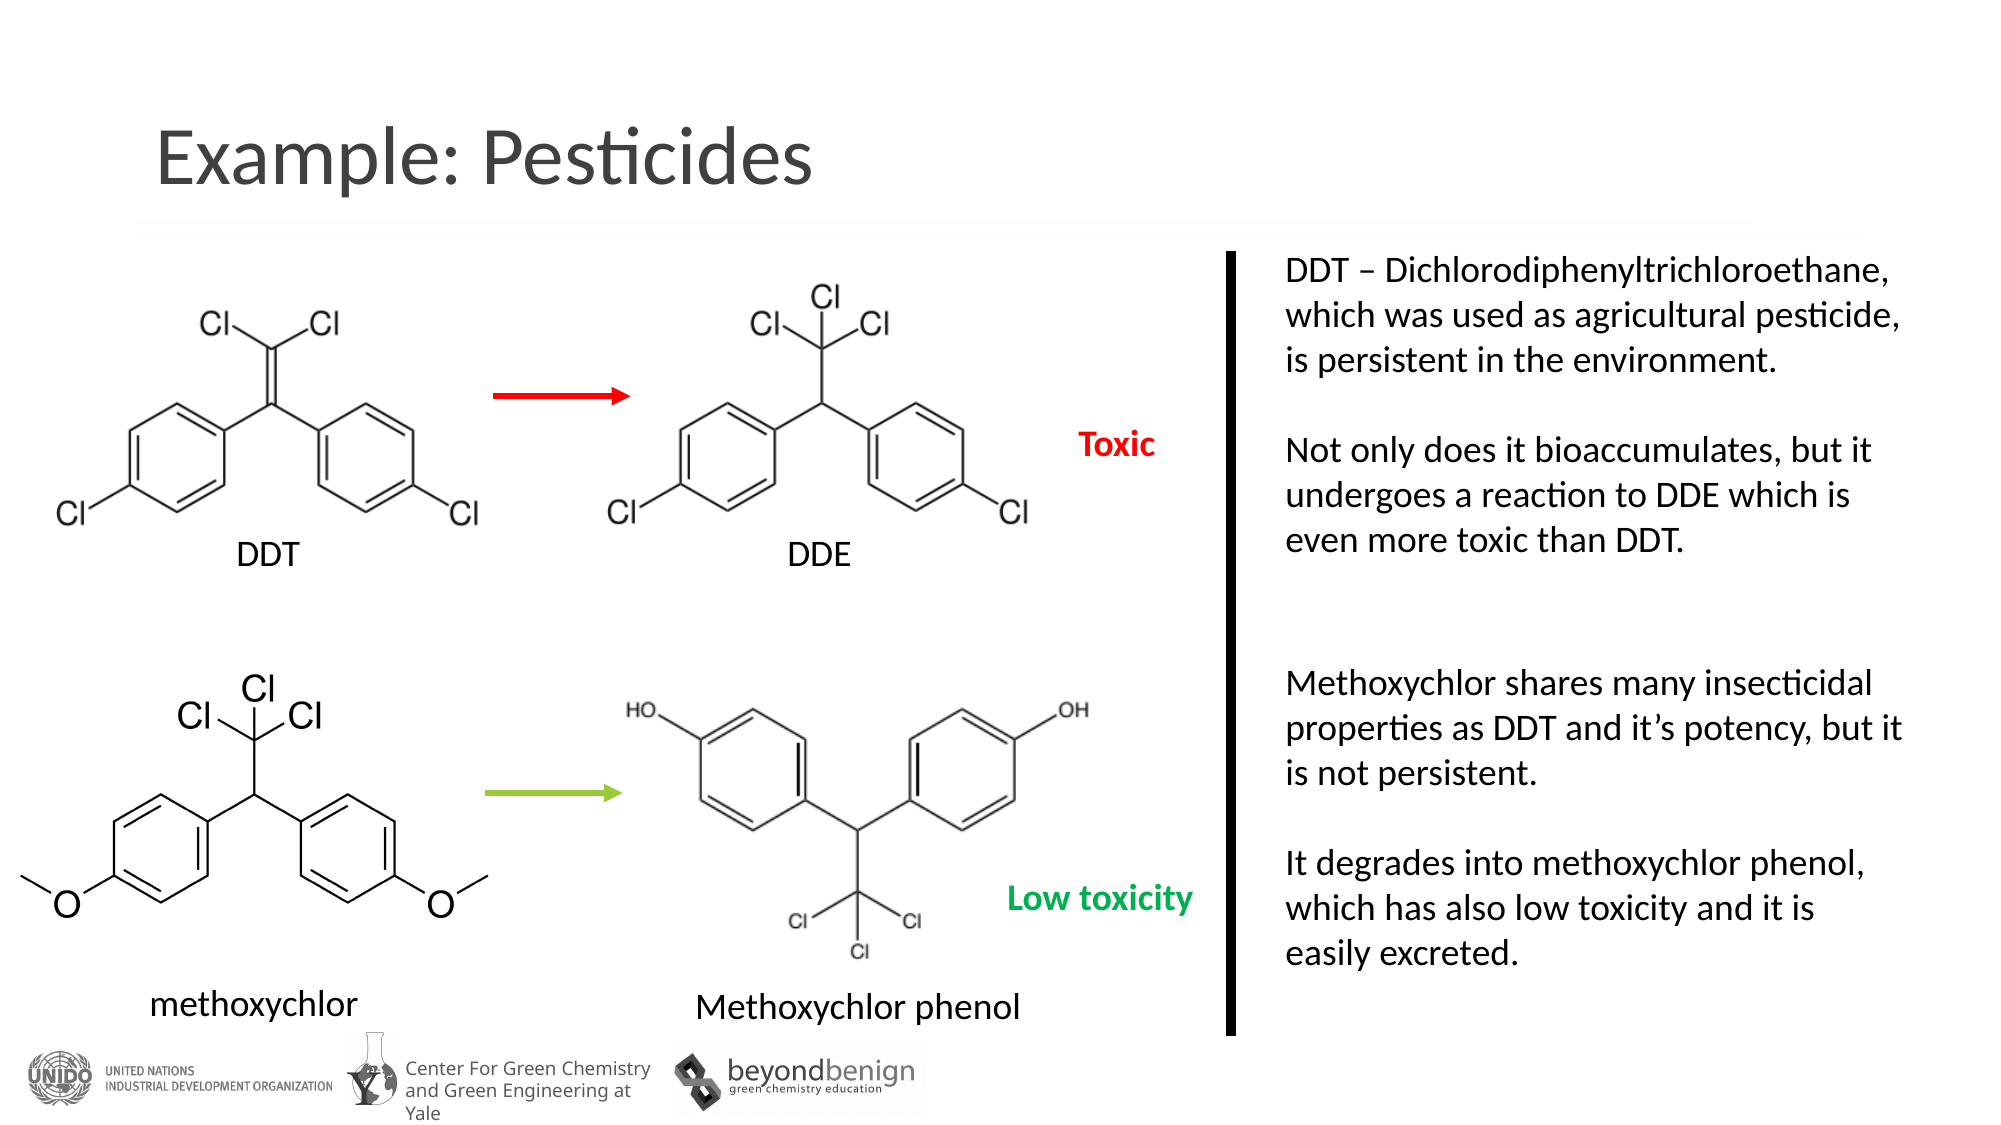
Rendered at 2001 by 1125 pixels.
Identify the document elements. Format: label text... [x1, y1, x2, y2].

text_box DDE [772, 531, 867, 582]
text_box Low toxicity [1090, 865, 1209, 926]
text_box DDT [221, 531, 316, 582]
text_box DDT – Dichlorodiphenyltrichloroethane, which was used as agricultural pesticide, is persistent in the environment. Not only does it bioaccumulates, but it undergoes a reaction to DDE which is even more toxic than DDT. [1270, 237, 1921, 568]
text_box Toxic [1063, 411, 1171, 471]
picture [47, 305, 488, 531]
text_box Methoxychlor shares many insecticidal properties as DDT and it’s potency, but it is not persistent. It degrades into methoxychlor phenol, which has also low toxicity and it is easily excreted. [1270, 650, 1921, 980]
text_box Methoxychlor phenol [680, 974, 1037, 1035]
picture [622, 696, 1090, 962]
picture [598, 277, 1039, 531]
picture [1, 650, 507, 936]
text_box Example: Pesticides [140, 93, 830, 209]
text_box methoxychlor [134, 971, 374, 1032]
